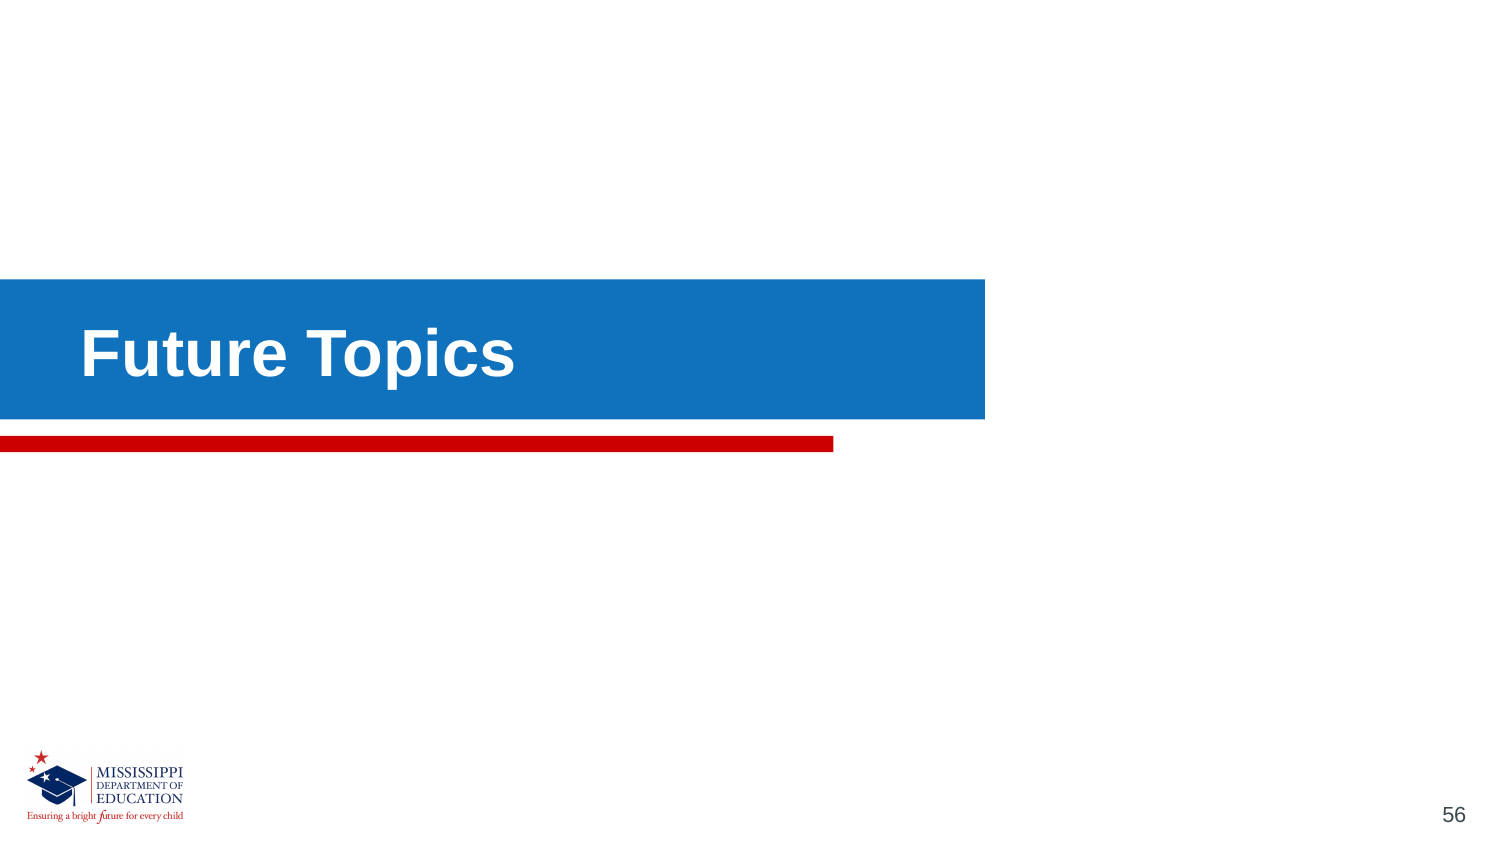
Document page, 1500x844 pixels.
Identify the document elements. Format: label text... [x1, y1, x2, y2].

list Future Topics [65, 279, 985, 420]
slide_number 56 [1391, 803, 1482, 842]
picture [21, 746, 189, 827]
